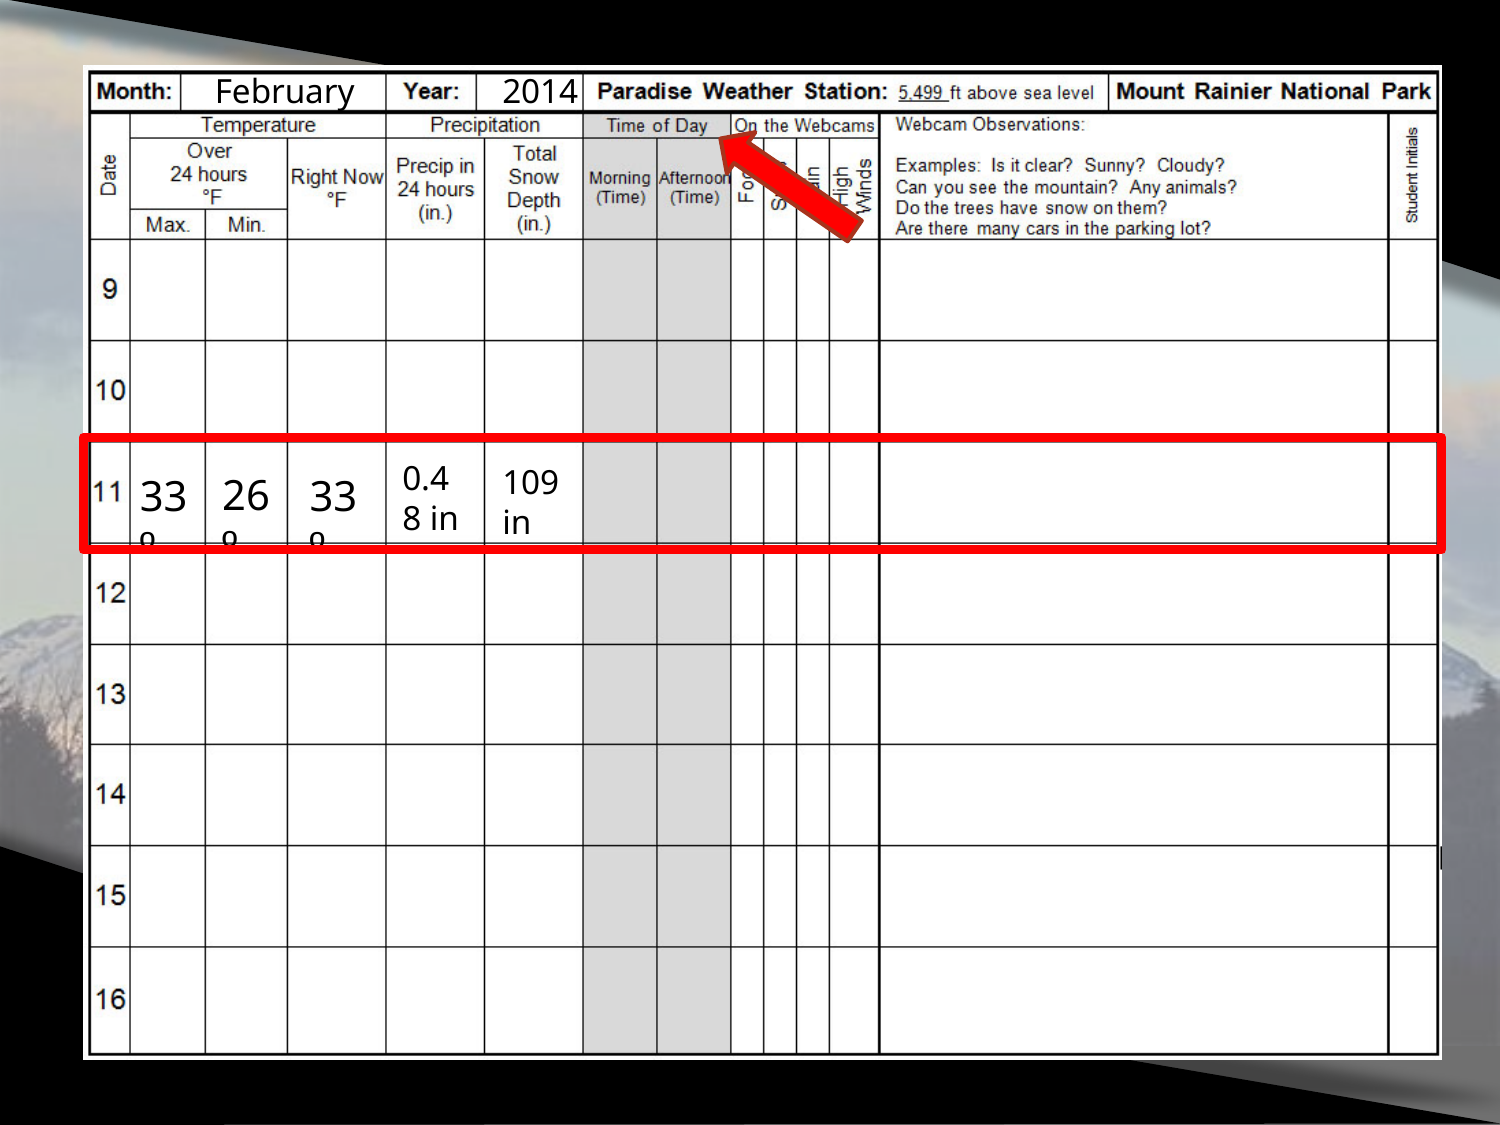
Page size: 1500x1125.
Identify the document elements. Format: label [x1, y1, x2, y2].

text_box [0, 0, 1500, 1125]
picture [82, 64, 1443, 1061]
